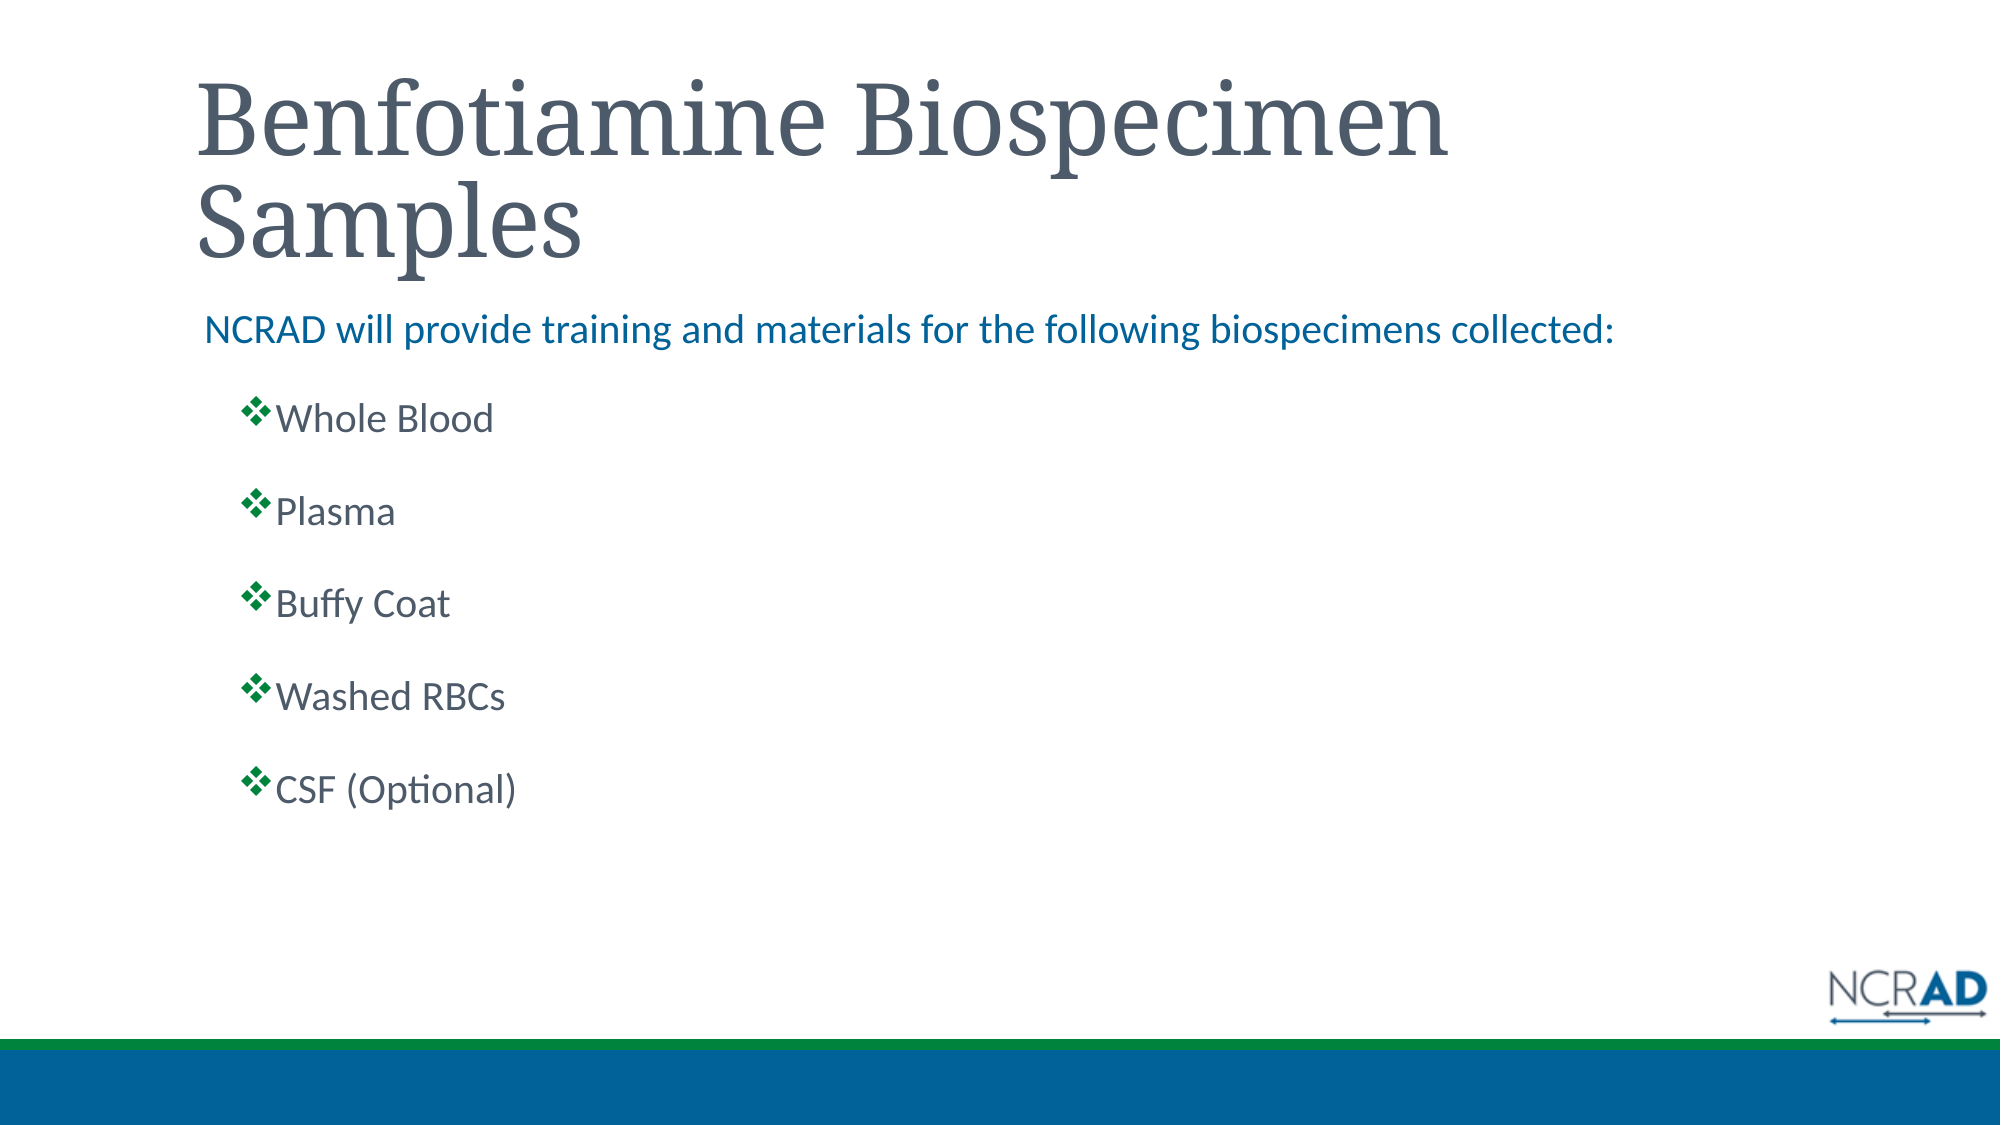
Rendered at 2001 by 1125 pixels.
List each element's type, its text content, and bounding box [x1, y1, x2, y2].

list NCRAD will provide training and materials for the following biospecimens collected: Whole Blood Plasma Buffy Coat Washed RBCs CSF (Optional) [204, 299, 1796, 823]
picture [1820, 962, 2000, 1029]
title Benfotiamine Biospecimen Samples [180, 47, 1830, 285]
